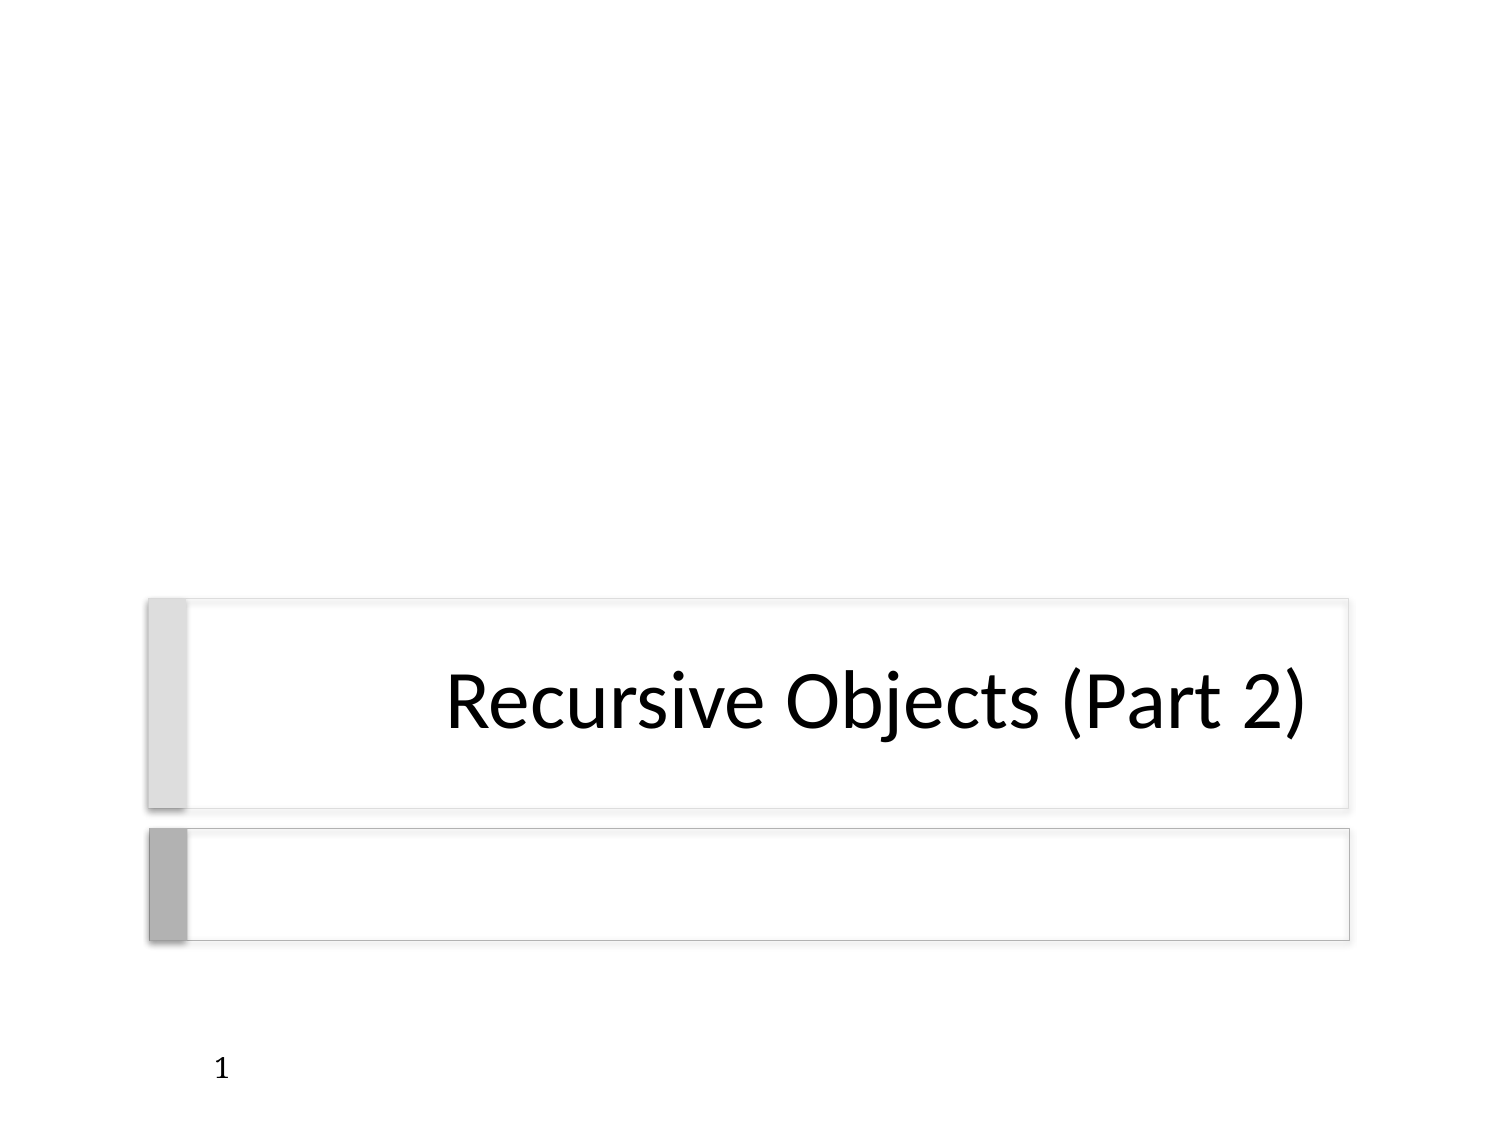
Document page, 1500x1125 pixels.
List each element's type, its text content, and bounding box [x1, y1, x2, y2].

slide_number 1 [199, 1042, 400, 1103]
title Recursive Objects (Part 2) [200, 637, 1325, 800]
